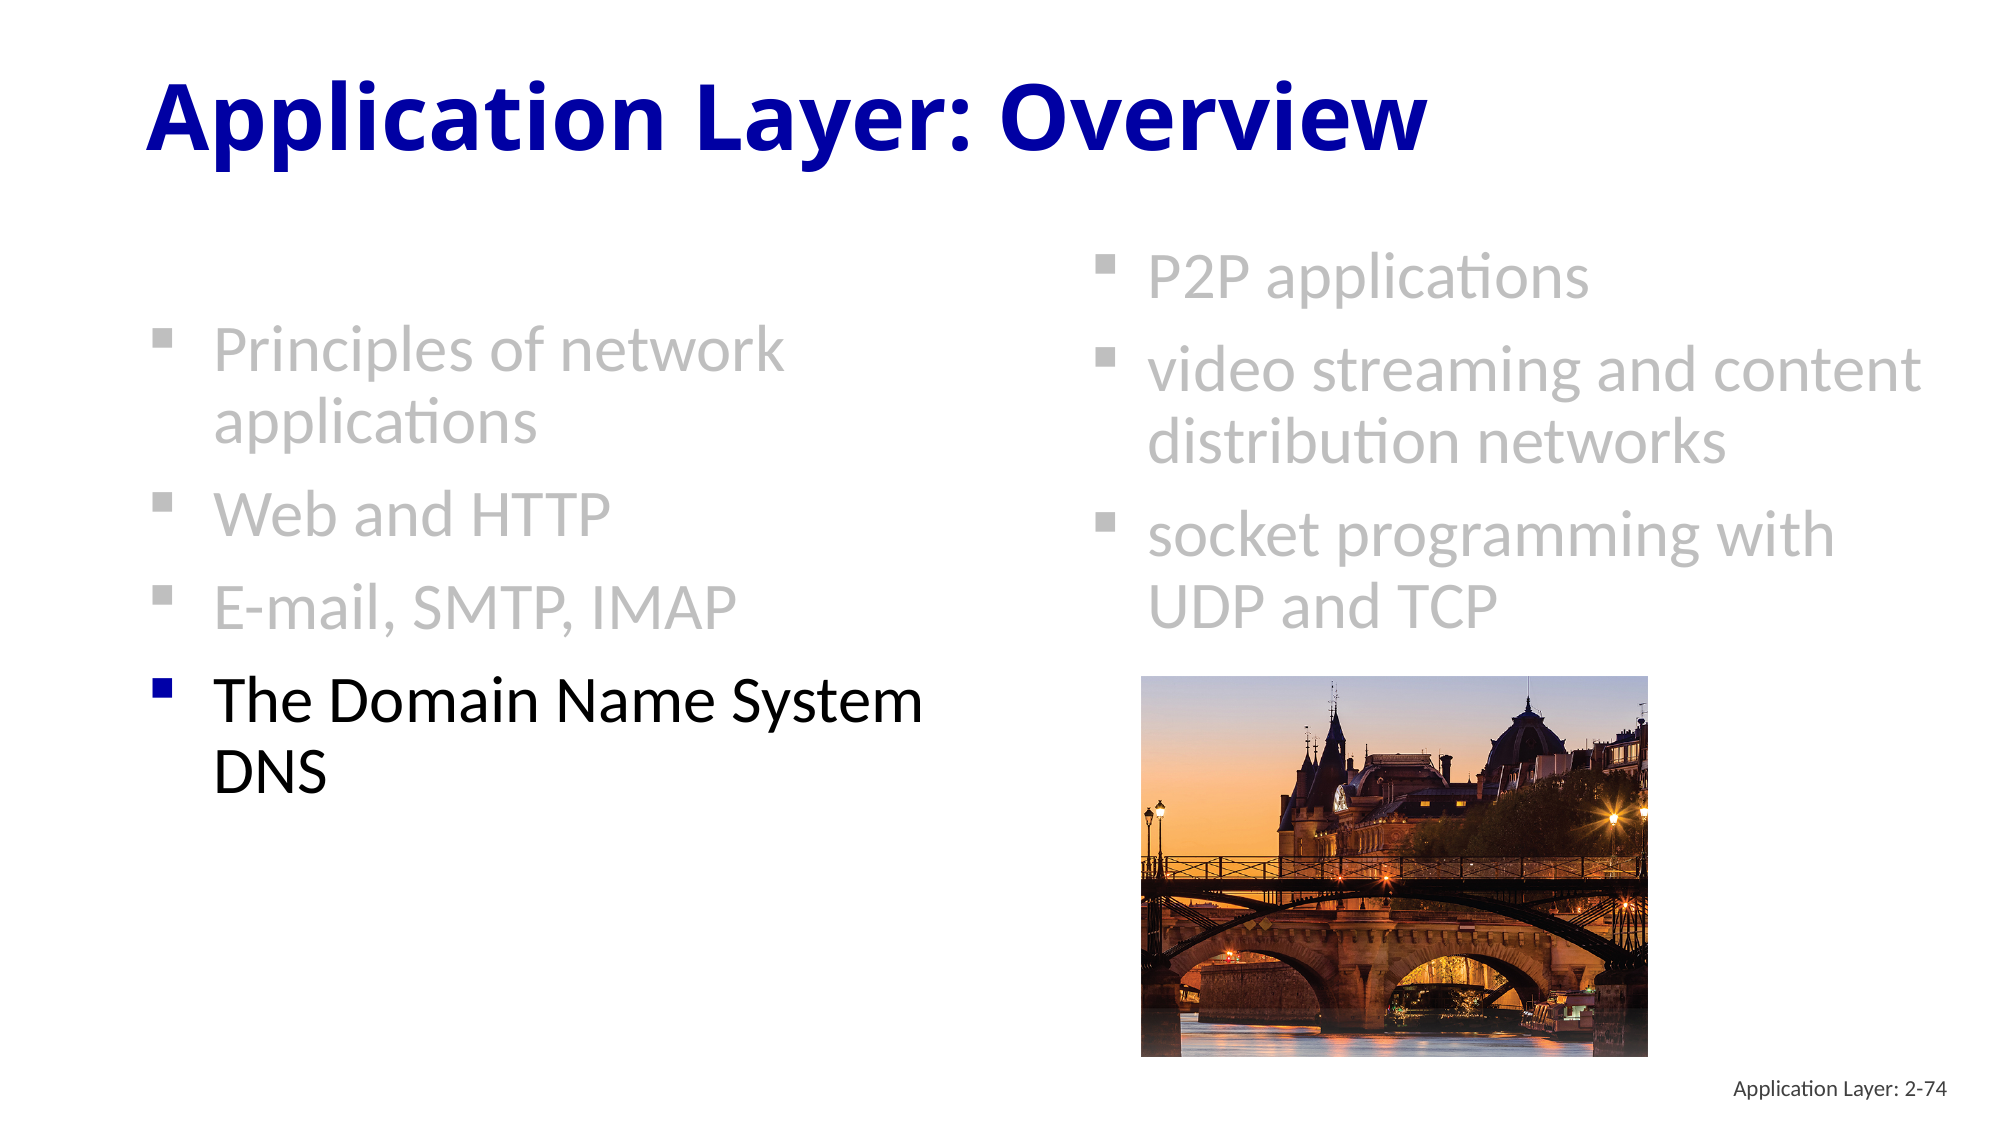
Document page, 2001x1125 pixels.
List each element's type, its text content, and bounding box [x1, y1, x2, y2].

text_box P2P applications video streaming and content distribution networks socket programming with UDP and TCP [1075, 233, 1963, 1021]
picture [1141, 676, 1648, 1057]
text_box Principles of network applications Web and HTTP E-mail, SMTP, IMAP The Domain Name System DNS [132, 306, 1004, 1021]
title Application Layer: Overview [131, 47, 1856, 195]
slide_number Application Layer: 2-74 [1512, 1056, 1963, 1117]
